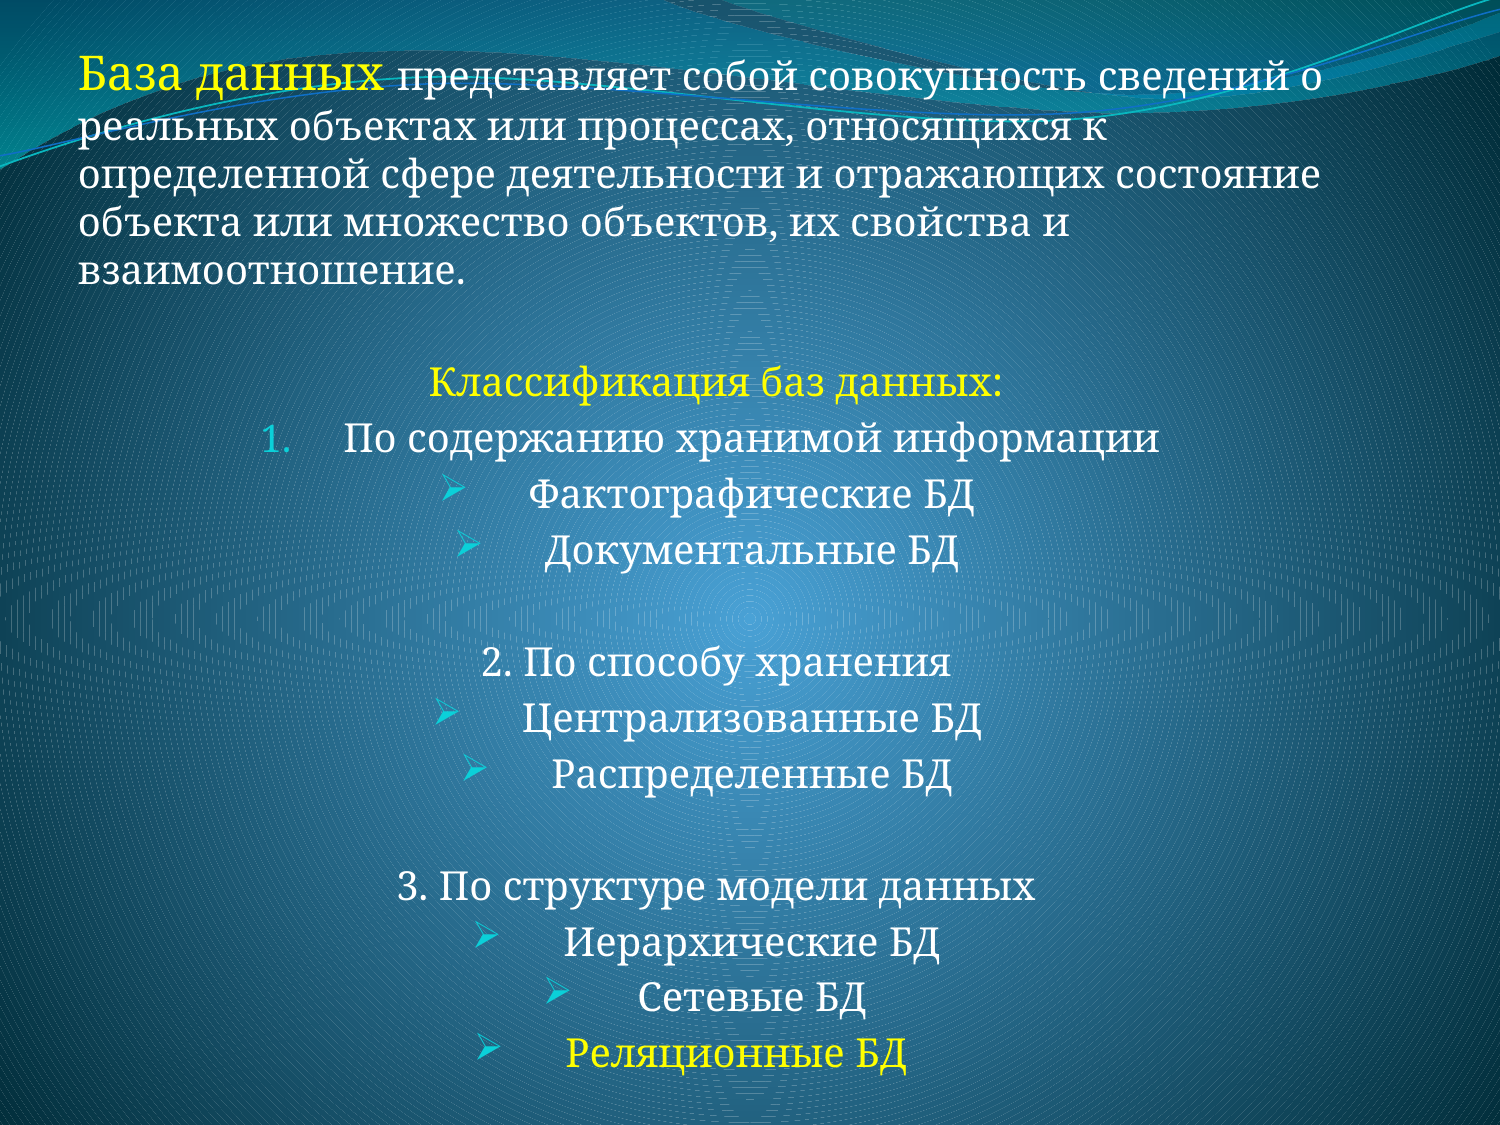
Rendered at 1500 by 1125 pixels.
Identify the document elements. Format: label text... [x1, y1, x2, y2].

list База данных представляет собой совокупность сведений о реальных объектах или процессах, относящихся к определенной сфере деятельности и отражающих состояние объекта или множество объектов, их свойства и взаимоотношение. Классификация баз данных: По содержанию хранимой информации Фактографические БД Документальные БД 2. По способу хранения Централизованные БД Распределенные БД 3. По структуре модели данных Иерархические БД Сетевые БД Реляционные БД [70, 35, 1362, 1090]
